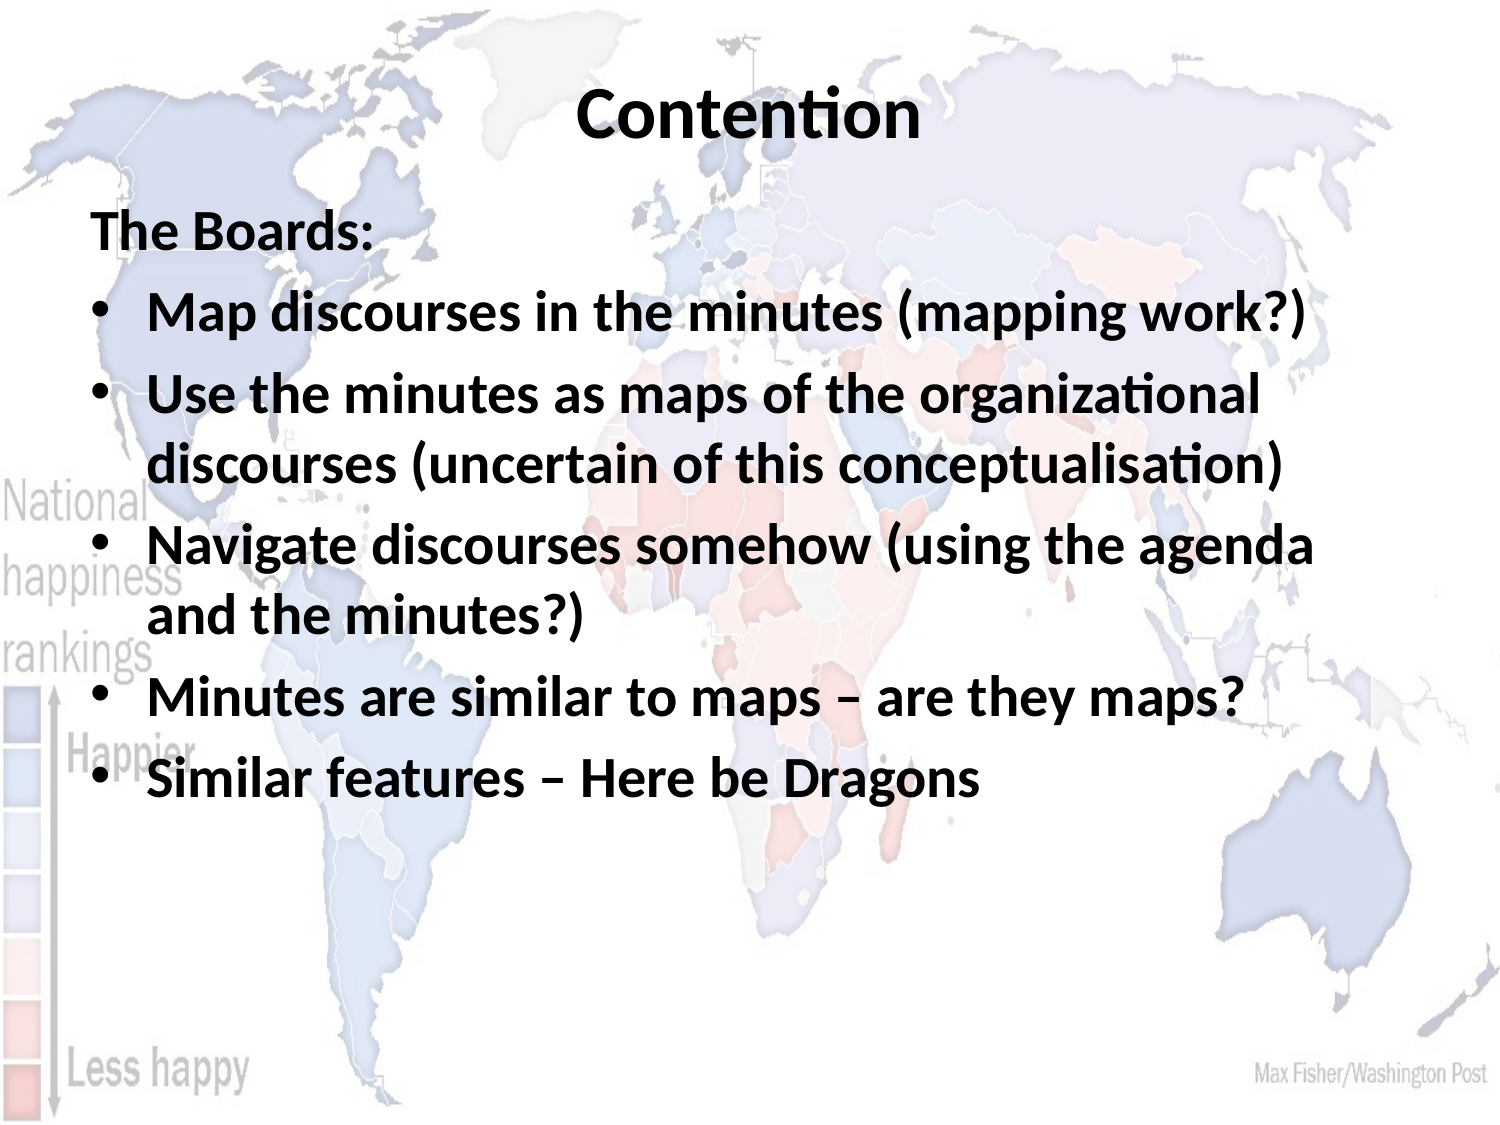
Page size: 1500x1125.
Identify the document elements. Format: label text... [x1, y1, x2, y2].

title Contention [75, 45, 1425, 173]
list The Boards: Map discourses in the minutes (mapping work?) Use the minutes as maps of the organizational discourses (uncertain of this conceptualisation) Navigate discourses somehow (using the agenda and the minutes?) Minutes are similar to maps – are they maps? Similar features – Here be Dragons [75, 184, 1425, 1005]
